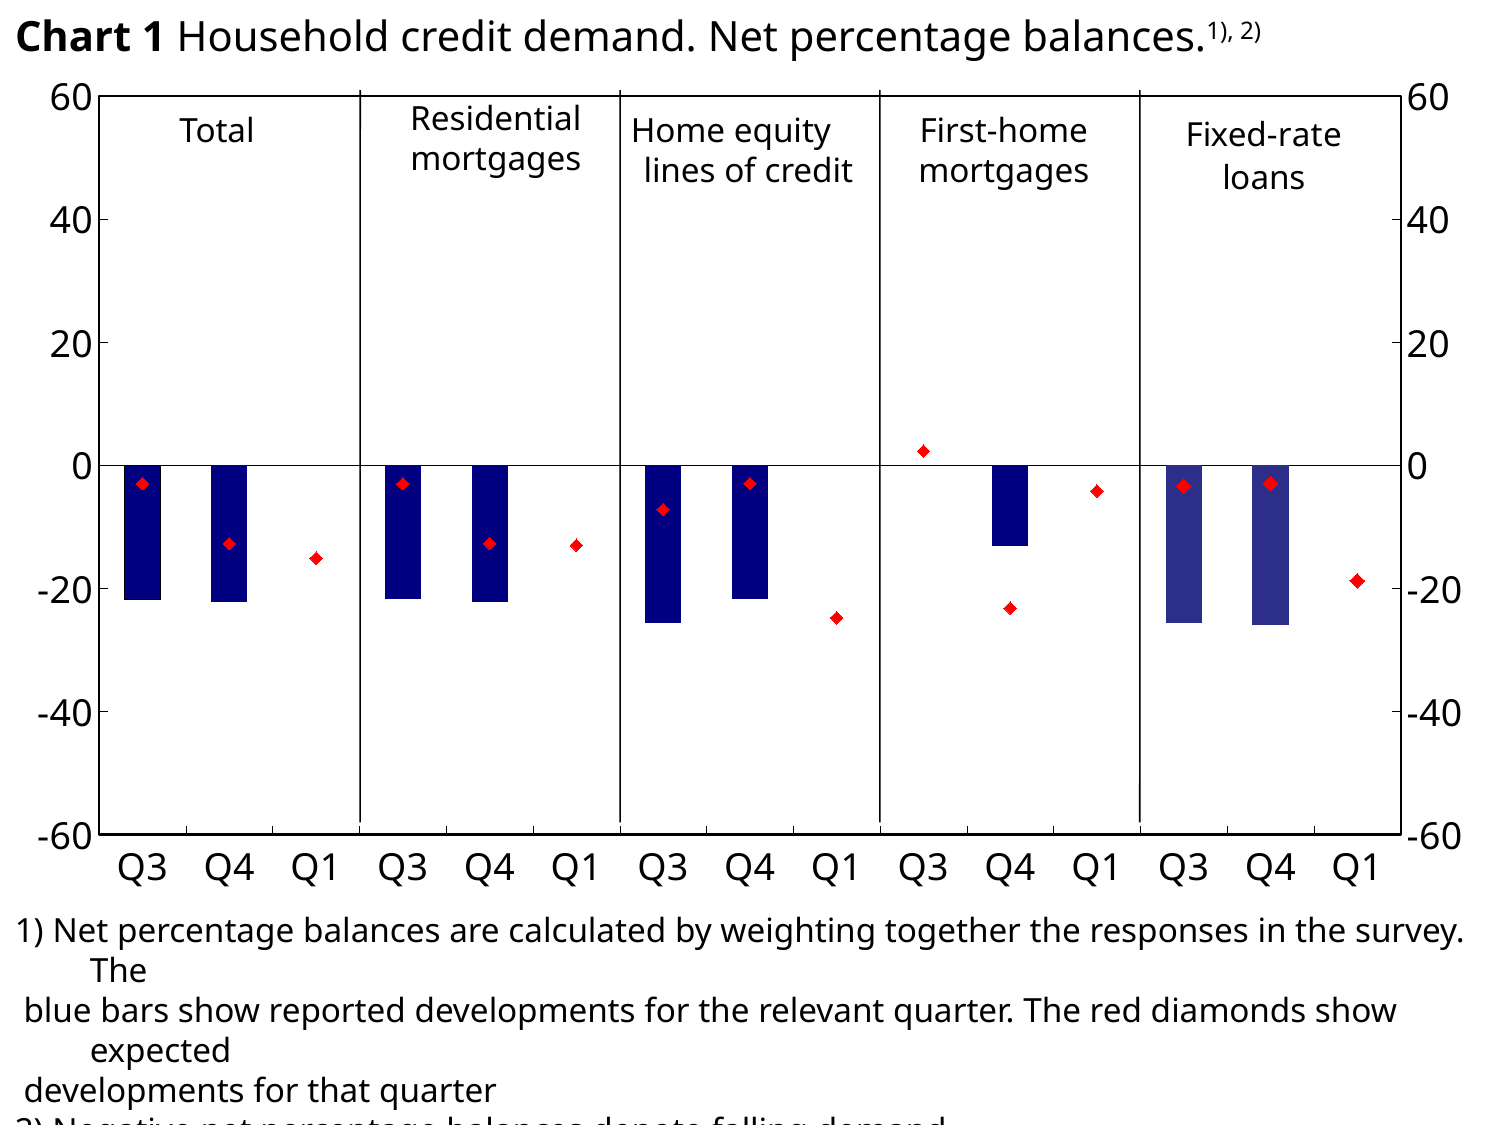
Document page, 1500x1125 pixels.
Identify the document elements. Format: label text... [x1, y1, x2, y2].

title Chart 1 Household credit demand. Net percentage balances.1), 2) [0, 0, 1337, 68]
text_box 1) Net percentage balances are calculated by weighting together the responses in the survey. The blue bars show reported developments for the relevant quarter. The red diamonds show expected developments for that quarter 2) Negative net percentage balances denote falling demand Source: Norges Bank [0, 934, 1500, 1125]
chart [0, 70, 1500, 927]
